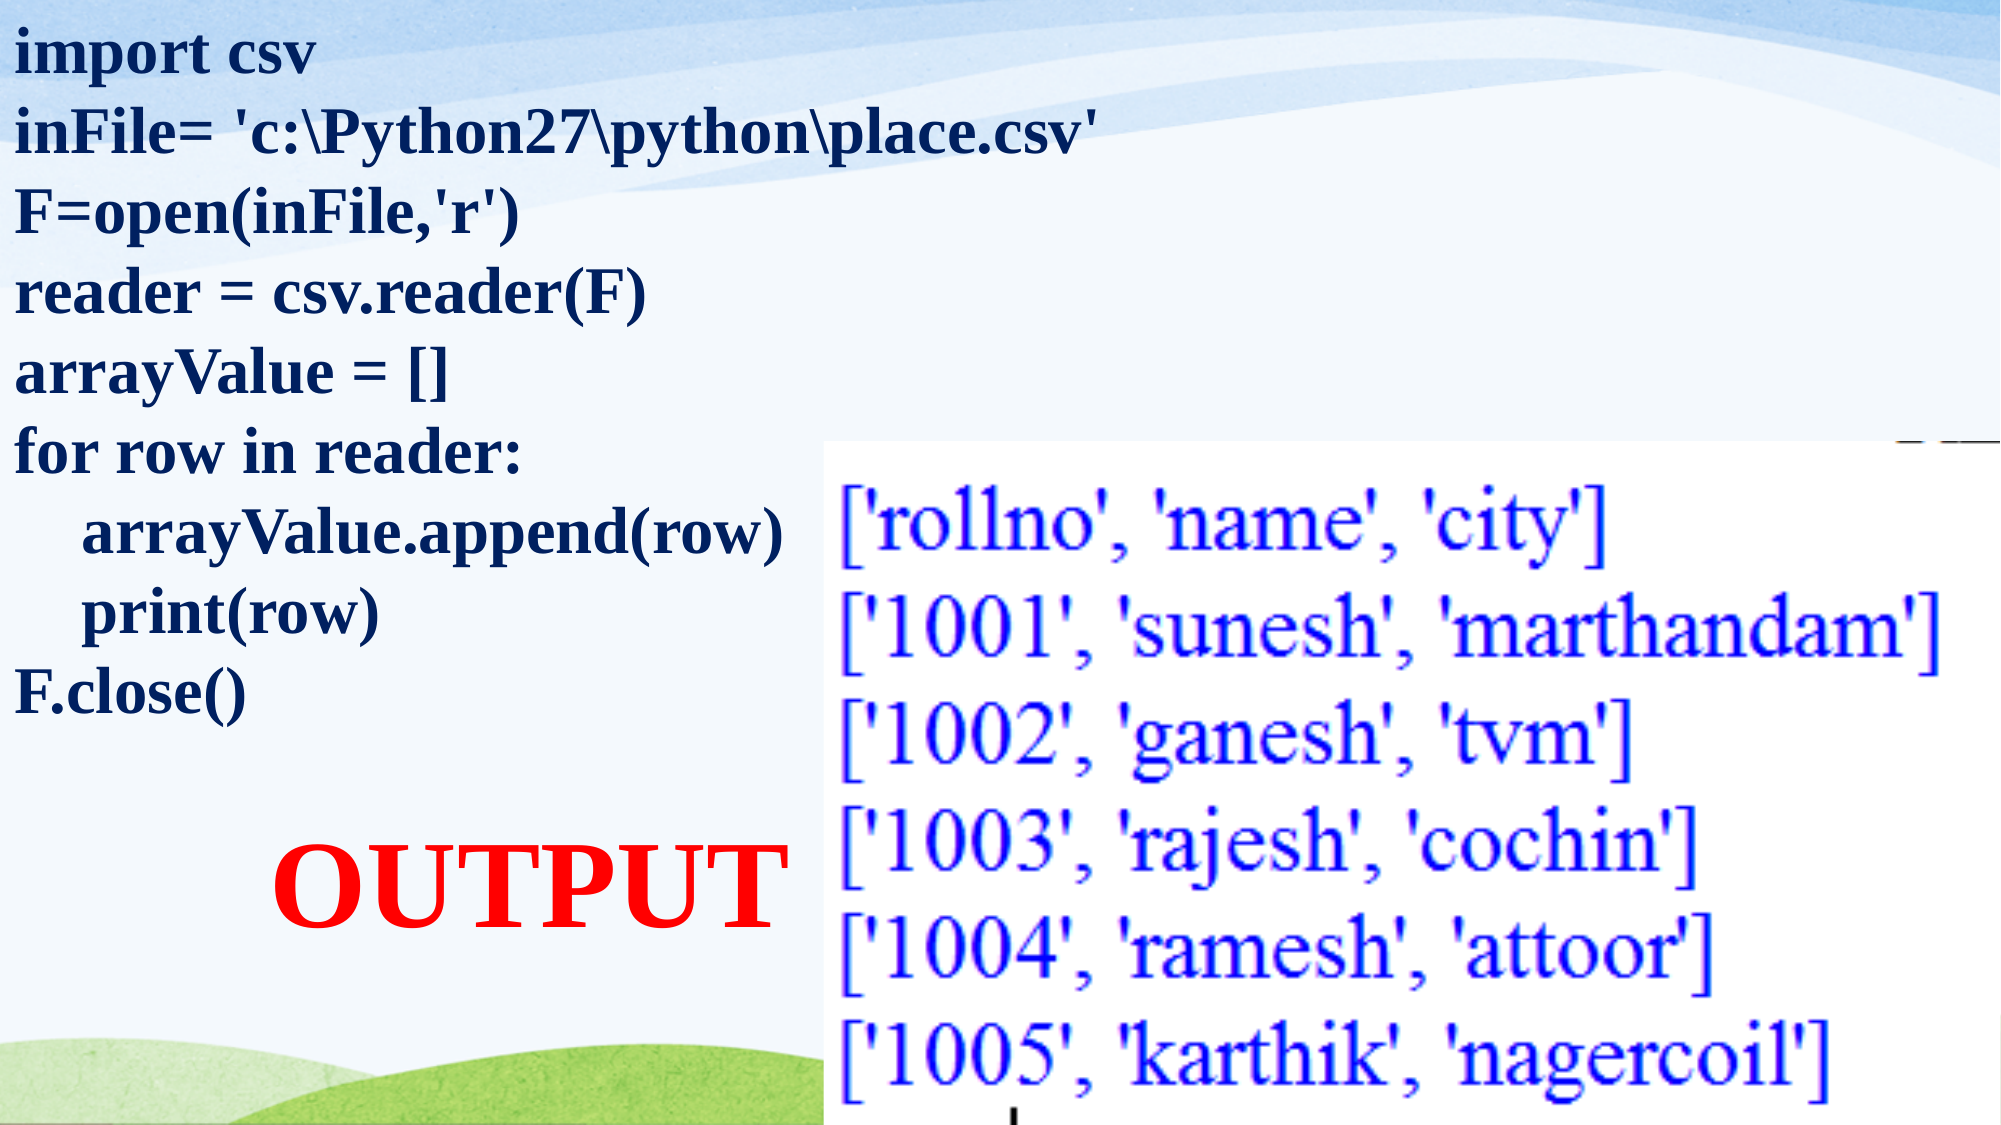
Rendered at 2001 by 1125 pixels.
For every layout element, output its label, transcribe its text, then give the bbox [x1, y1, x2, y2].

text_box import csv inFile= 'c:\Python27\python\place.csv' F=open(inFile,'r') reader = csv.reader(F) arrayValue = [] for row in reader: arrayValue.append(row) print(row) F.close() [0, 0, 2000, 735]
text_box OUTPUT [255, 794, 806, 960]
picture [0, 0, 2001, 1125]
